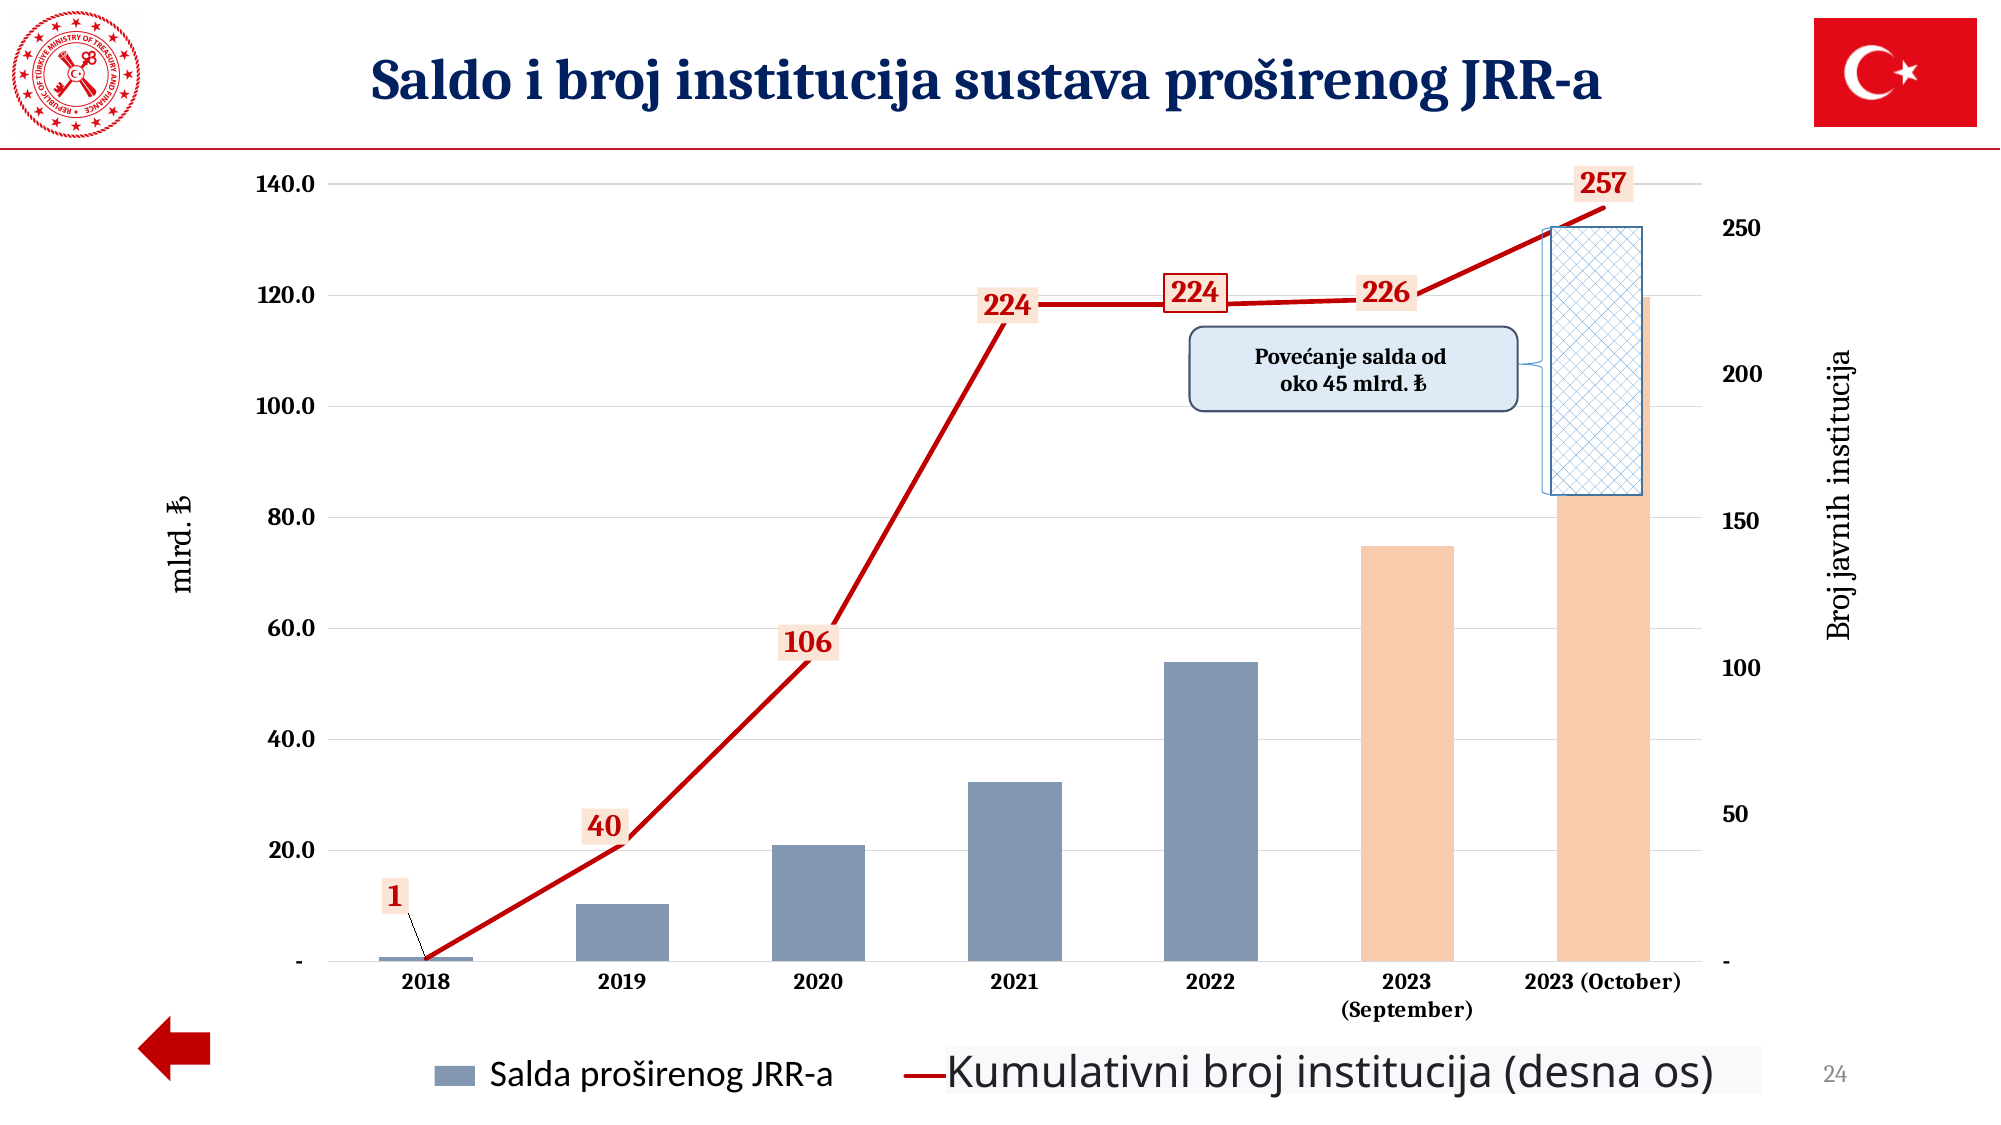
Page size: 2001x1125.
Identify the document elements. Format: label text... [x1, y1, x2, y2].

text_box [137, 1041, 145, 1056]
picture [1814, 18, 1977, 127]
table_header [0, 0, 2000, 148]
picture [12, 11, 140, 138]
text_box Saldo i broj institucija sustava proširenog JRR-a [145, 33, 1814, 119]
chart [145, 147, 1870, 1104]
